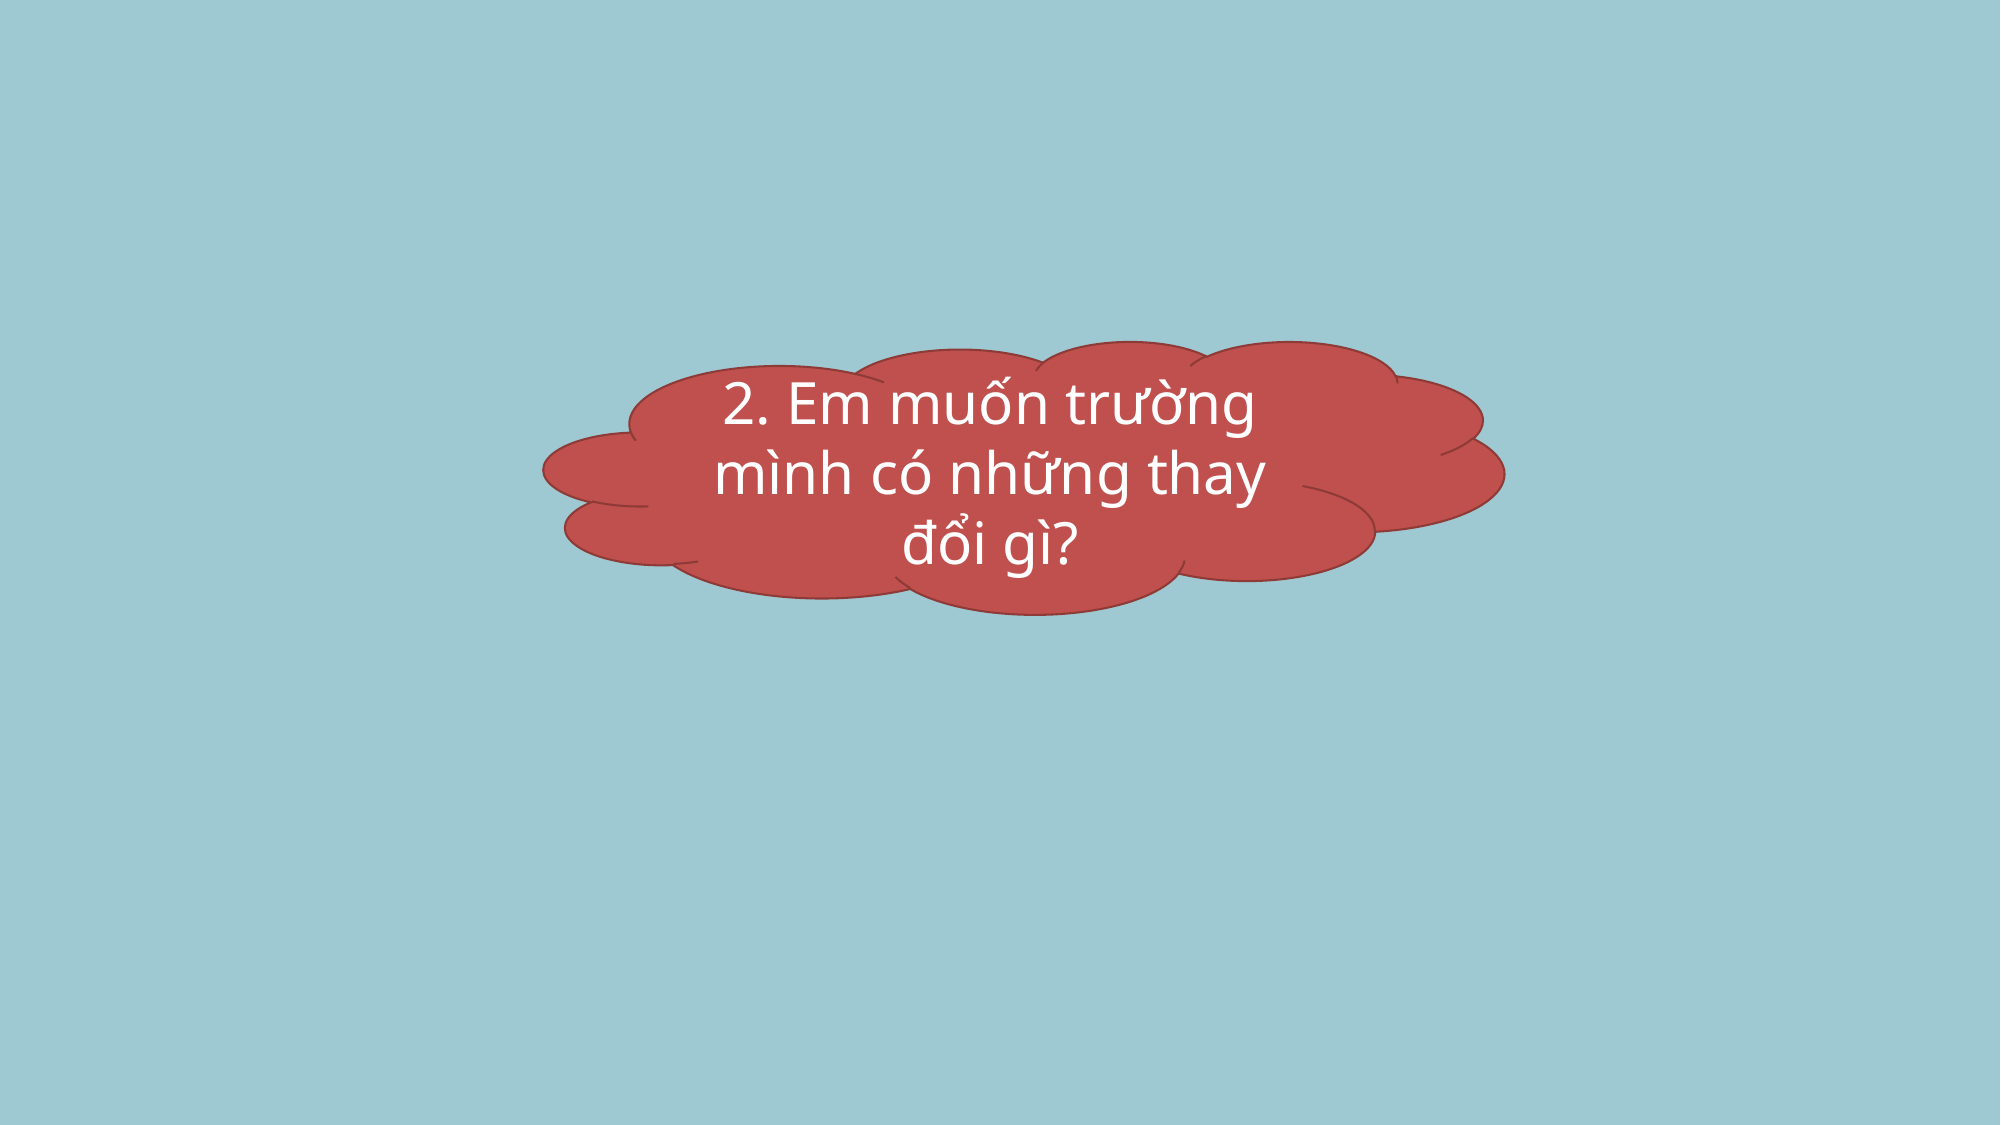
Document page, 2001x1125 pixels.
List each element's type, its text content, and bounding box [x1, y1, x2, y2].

text_box 2. Em muốn trường mình có những thay đổi gì? [542, 340, 1506, 616]
